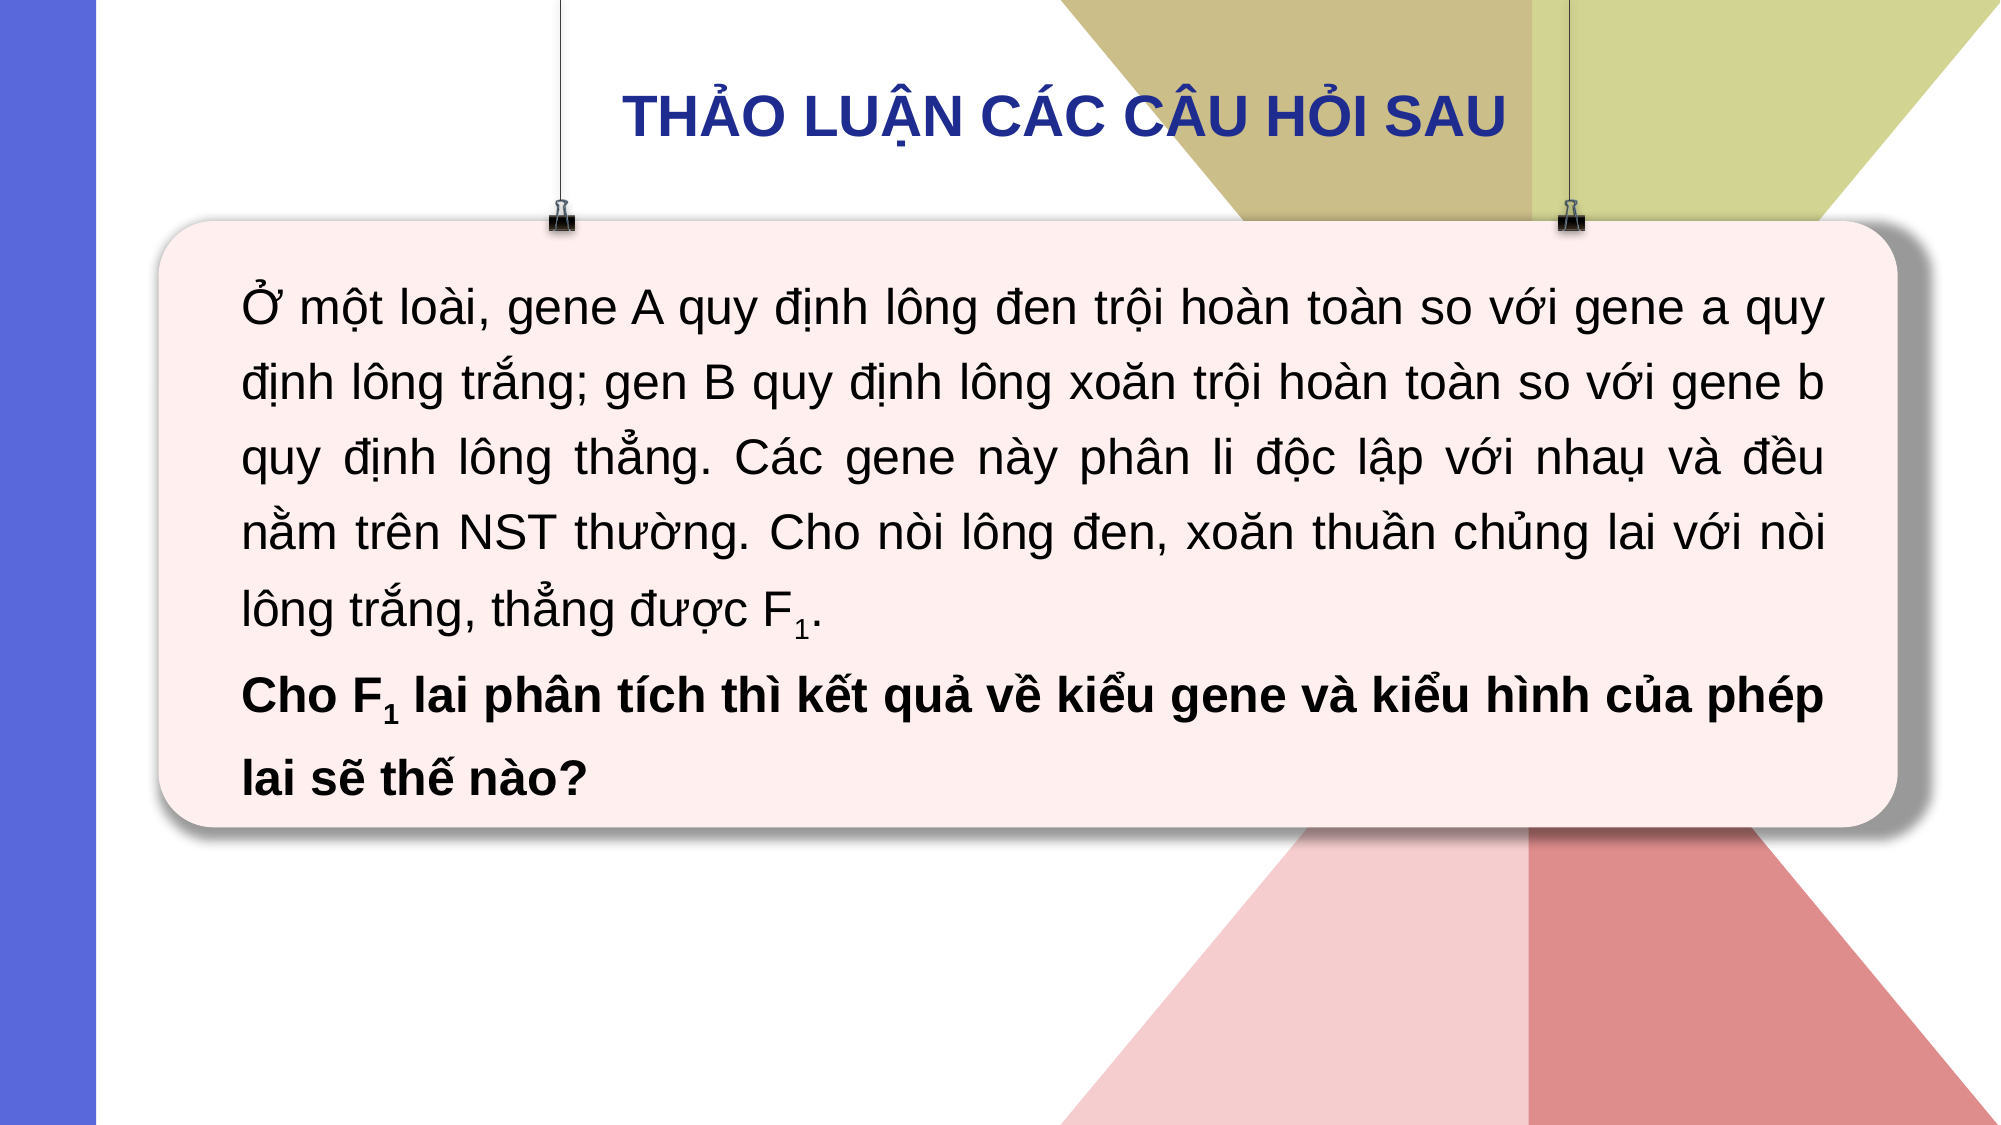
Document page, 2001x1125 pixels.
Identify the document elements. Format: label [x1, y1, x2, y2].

text_box [158, 0, 1898, 828]
text_box [0, 0, 97, 1125]
